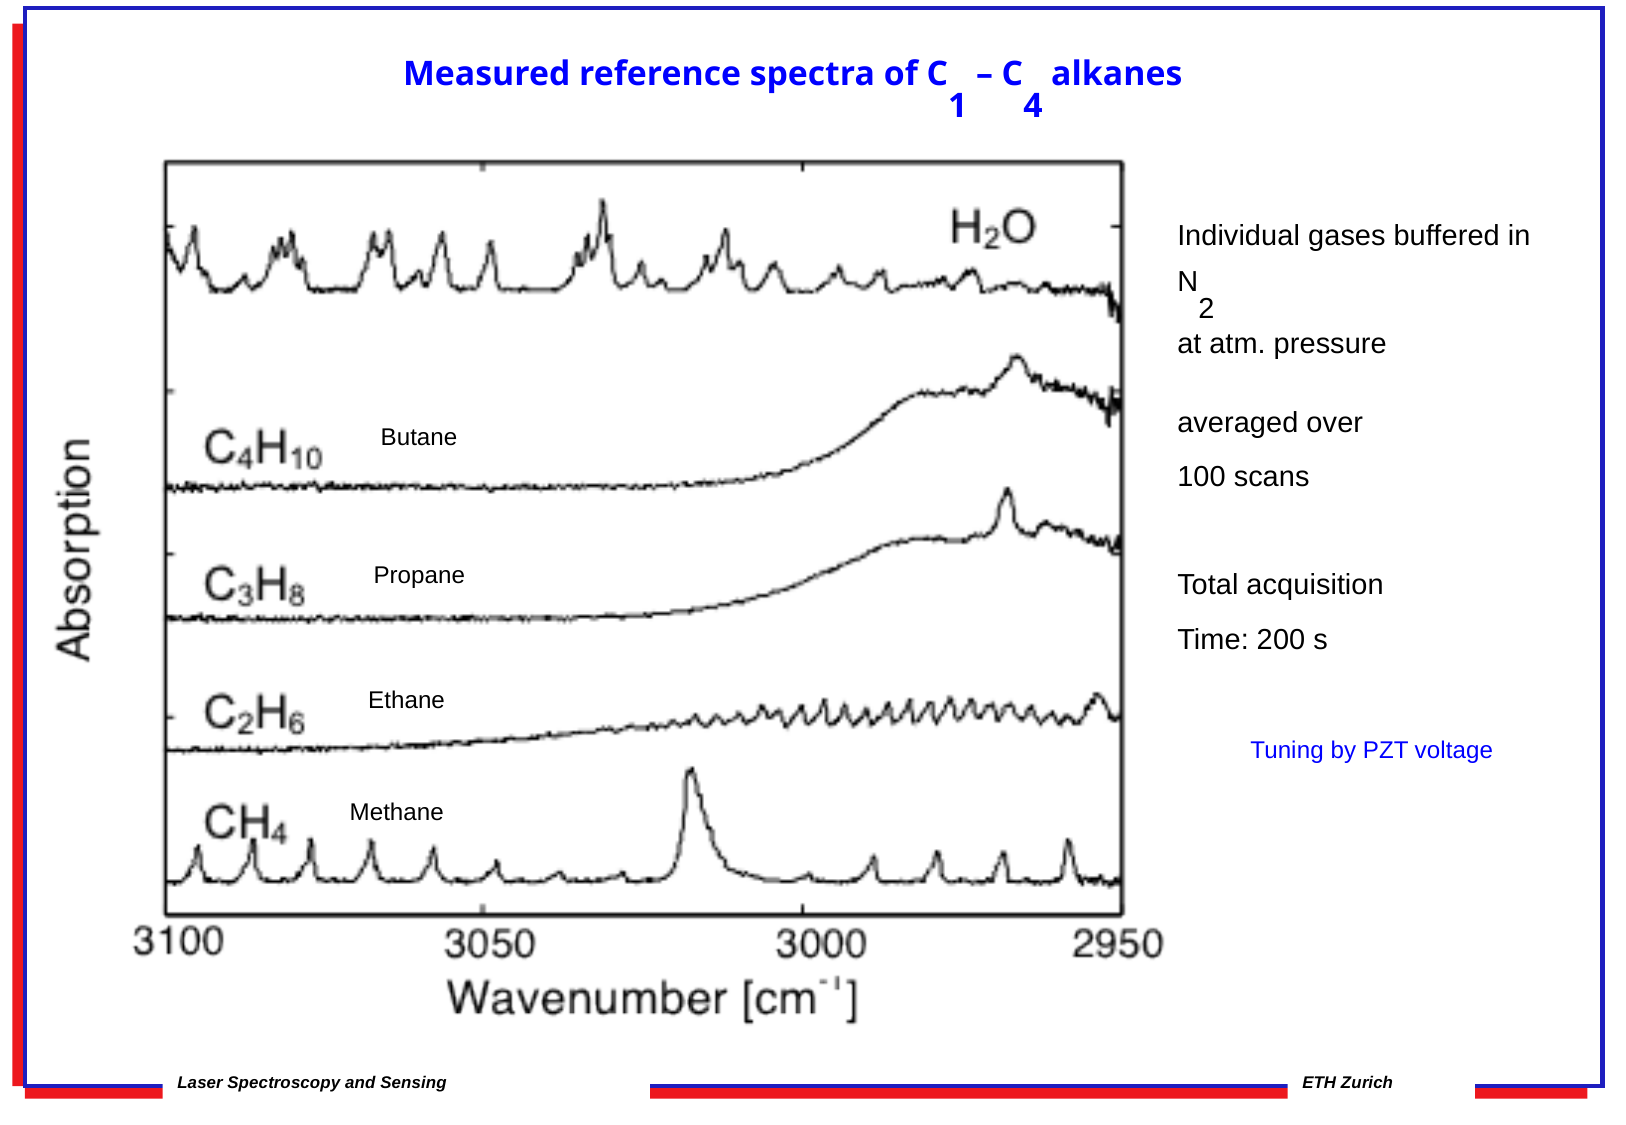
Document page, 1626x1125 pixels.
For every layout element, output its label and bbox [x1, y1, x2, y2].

picture [37, 146, 1176, 1051]
text_box [12, 7, 1603, 1124]
